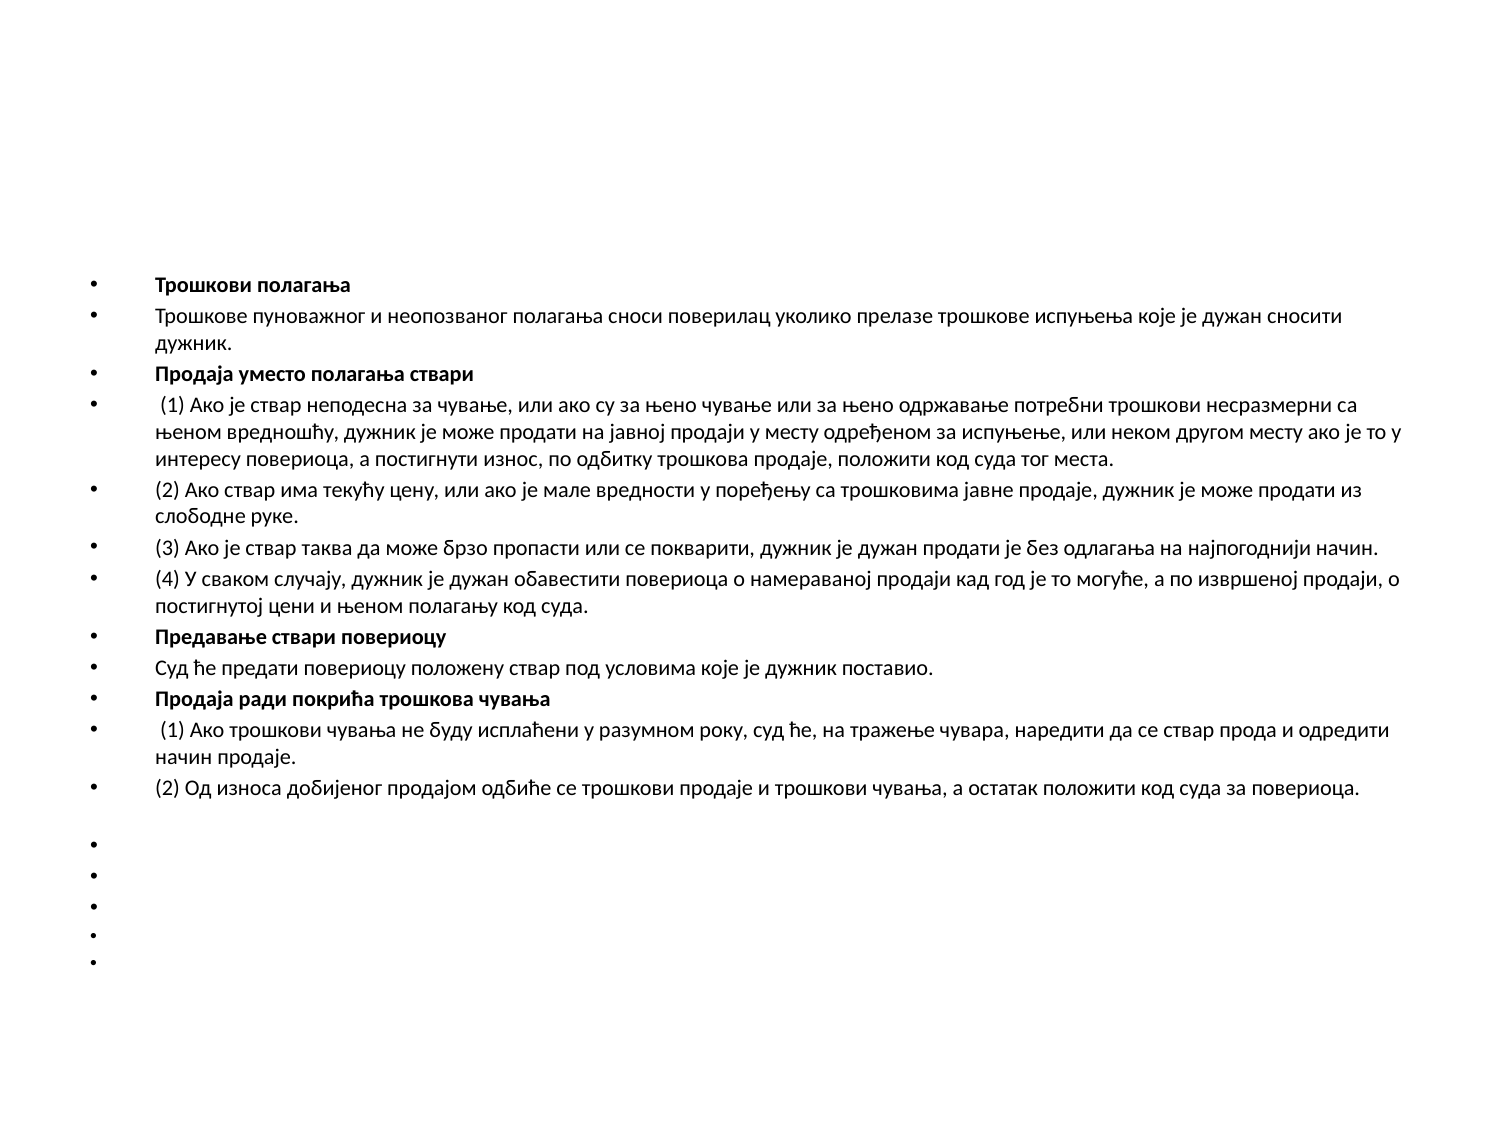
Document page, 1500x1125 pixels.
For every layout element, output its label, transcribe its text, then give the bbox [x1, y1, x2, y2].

list Трошкови полагања Трошкове пуноважног и неопозваног полагања сноси поверилац уколико прелазе трошкове испуњења које је дужан сносити дужник. Продаја уместо полагања ствари (1) Ако је ствар неподесна за чување, или ако су за њено чување или за њено одржавање потребни трошкови несразмерни са њеном вредношћу, дужник је може продати на јавној продаји у месту одређеном за испуњење, или неком другом месту ако је то у интересу повериоца, а постигнути износ, по одбитку трошкова продаје, положити код суда тог места. (2) Ако ствар има текућу цену, или ако је мале вредности у поређењу са трошковима јавне продаје, дужник је може продати из слободне руке. (3) Ако је ствар таква да може брзо пропасти или се покварити, дужник је дужан продати је без одлагања на најпогоднији начин. (4) У сваком случају, дужник је дужан обавестити повериоца о намераваној продаји кад год је то могуће, а по извршеној продаји, о постигнутој цени и њеном полагању код суда. Предавање ствари повериоцу Суд ће предати повериоцу положену ствар под условима које је дужник поставио. Продаја ради покрића трошкова чувања (1) Ако трошкови чувања не буду исплаћени у разумном року, суд ће, на тражење чувара, наредити да се ствар прода и одредити начин продаје. (2) Од износа добијеног продајом одбиће се трошкови продаје и трошкови чувања, а остатак положити код суда за повериоца. [75, 262, 1425, 1005]
